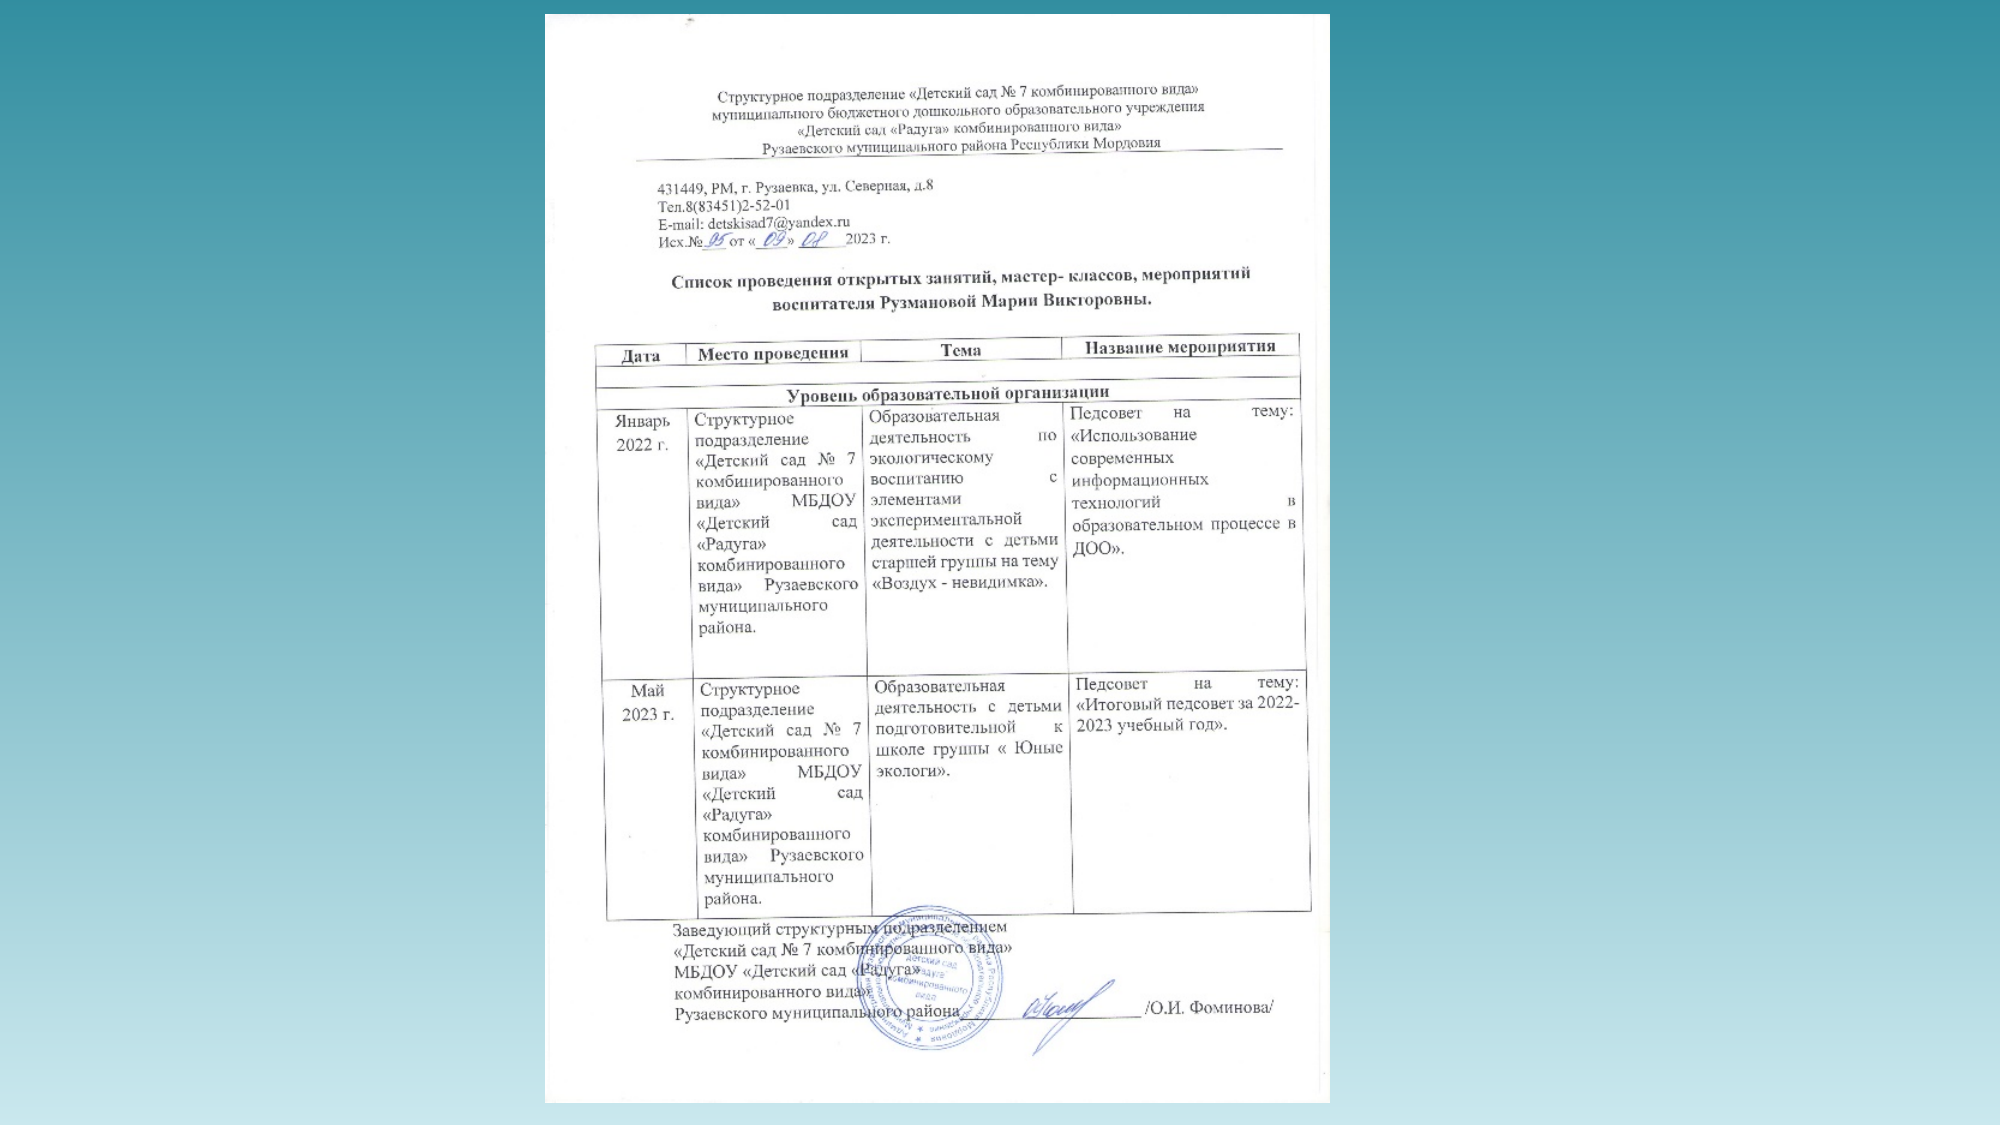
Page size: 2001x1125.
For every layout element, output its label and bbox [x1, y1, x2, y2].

list [545, 14, 1330, 1103]
